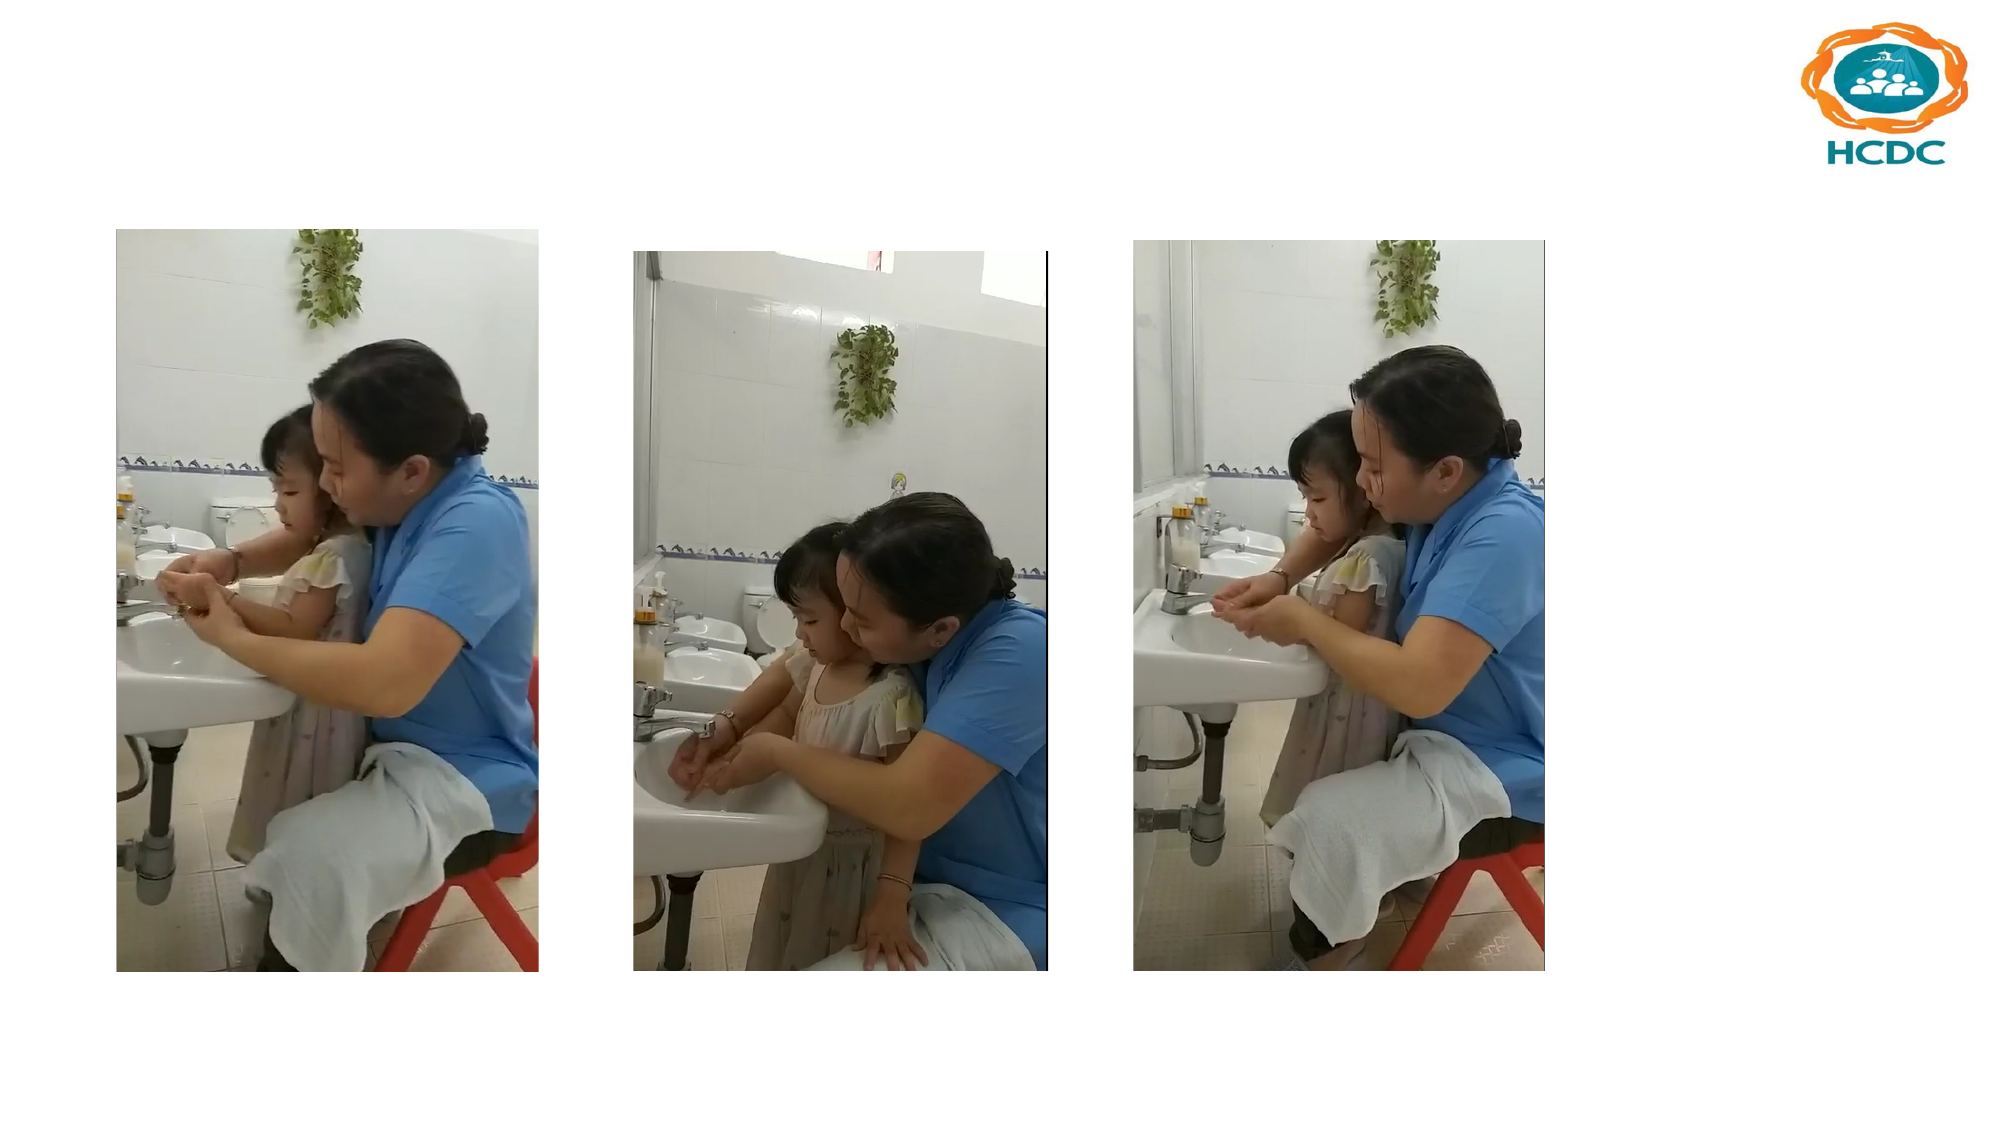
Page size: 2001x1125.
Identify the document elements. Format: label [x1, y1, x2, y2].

picture [633, 251, 1049, 971]
picture [1792, 17, 1982, 169]
picture [1133, 240, 1545, 971]
list [116, 229, 539, 972]
